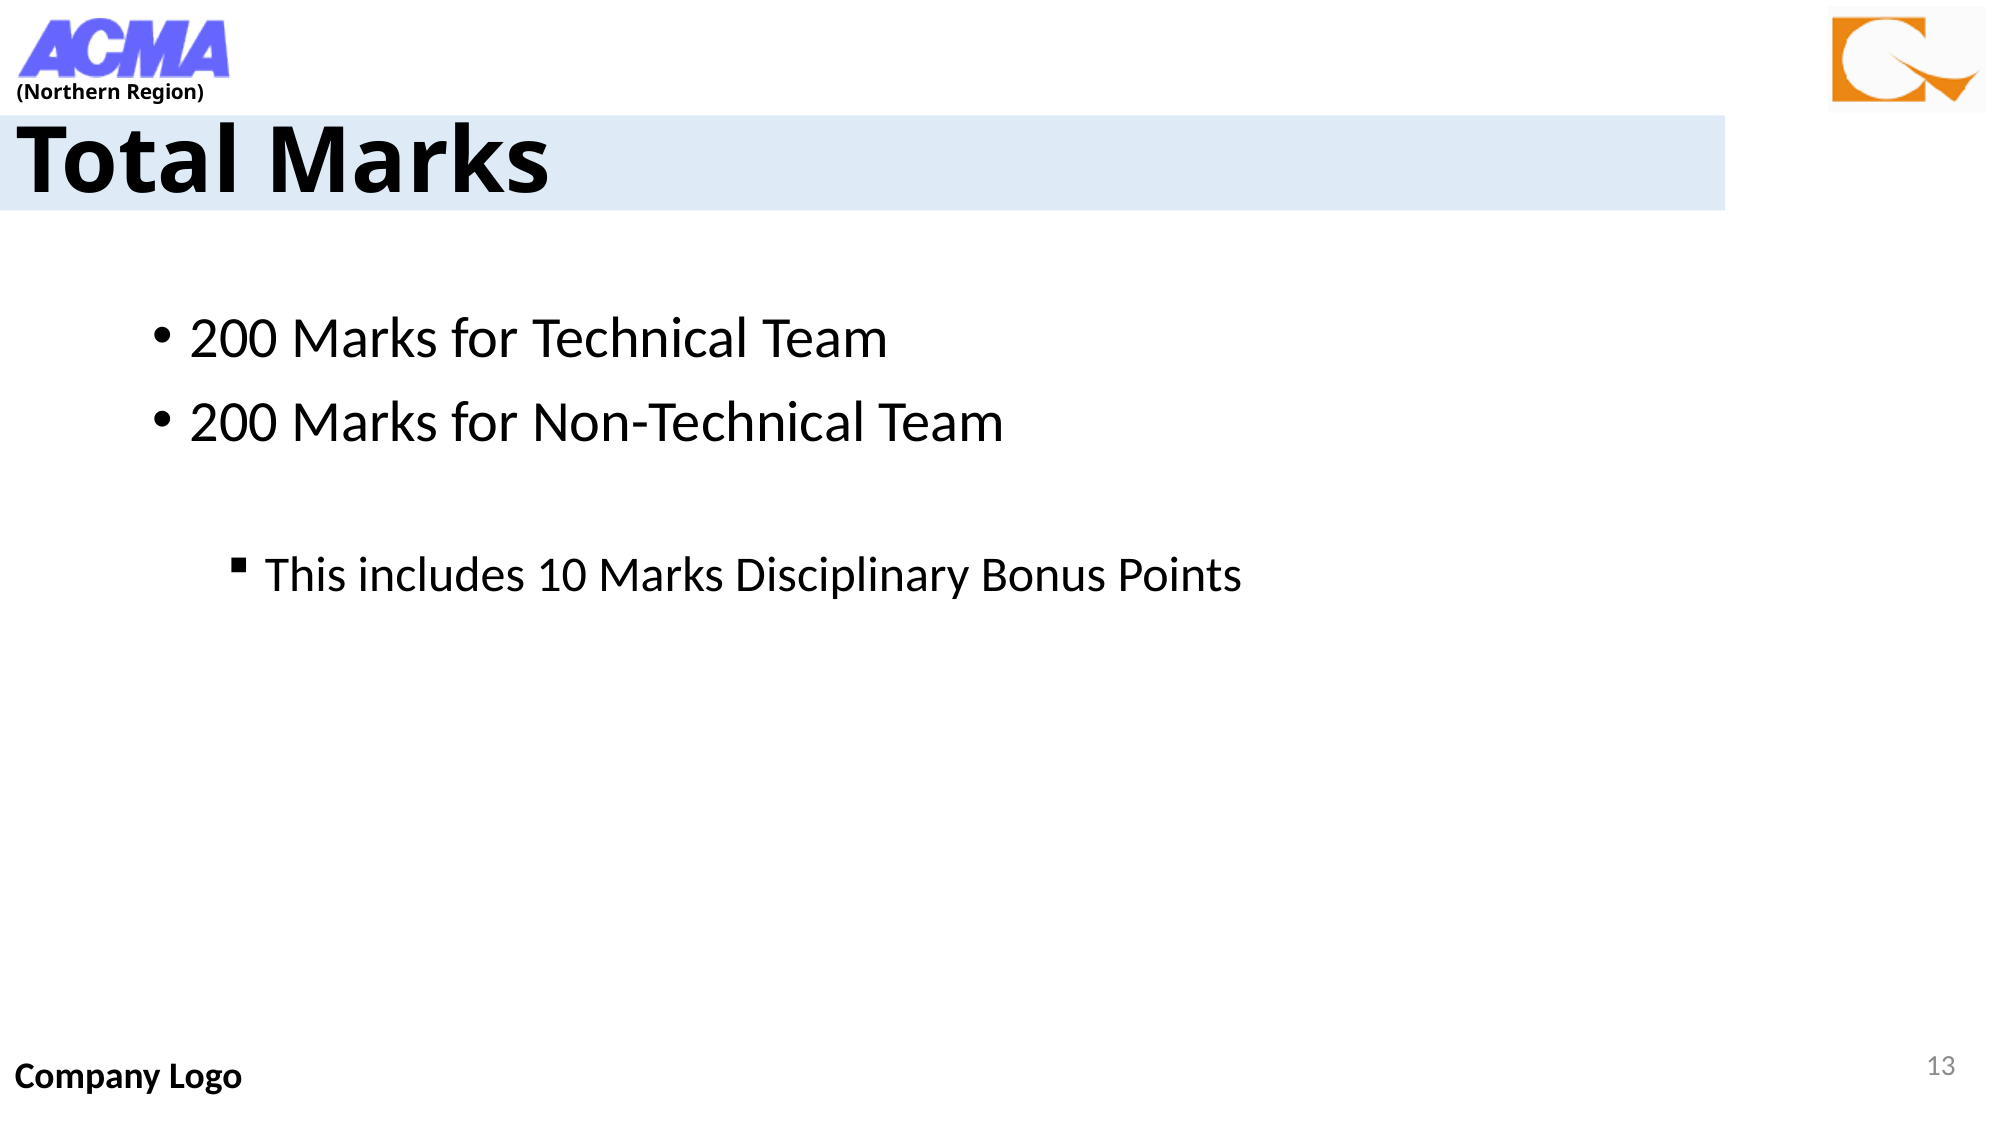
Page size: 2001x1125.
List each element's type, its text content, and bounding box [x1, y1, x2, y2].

title Total Marks [0, 115, 1725, 211]
picture [1828, 6, 1986, 113]
list 200 Marks for Technical Team 200 Marks for Non-Technical Team This includes 10 Marks Disciplinary Bonus Points [137, 299, 1863, 1014]
slide_number 13 [1520, 1033, 1971, 1094]
picture [18, 18, 231, 78]
